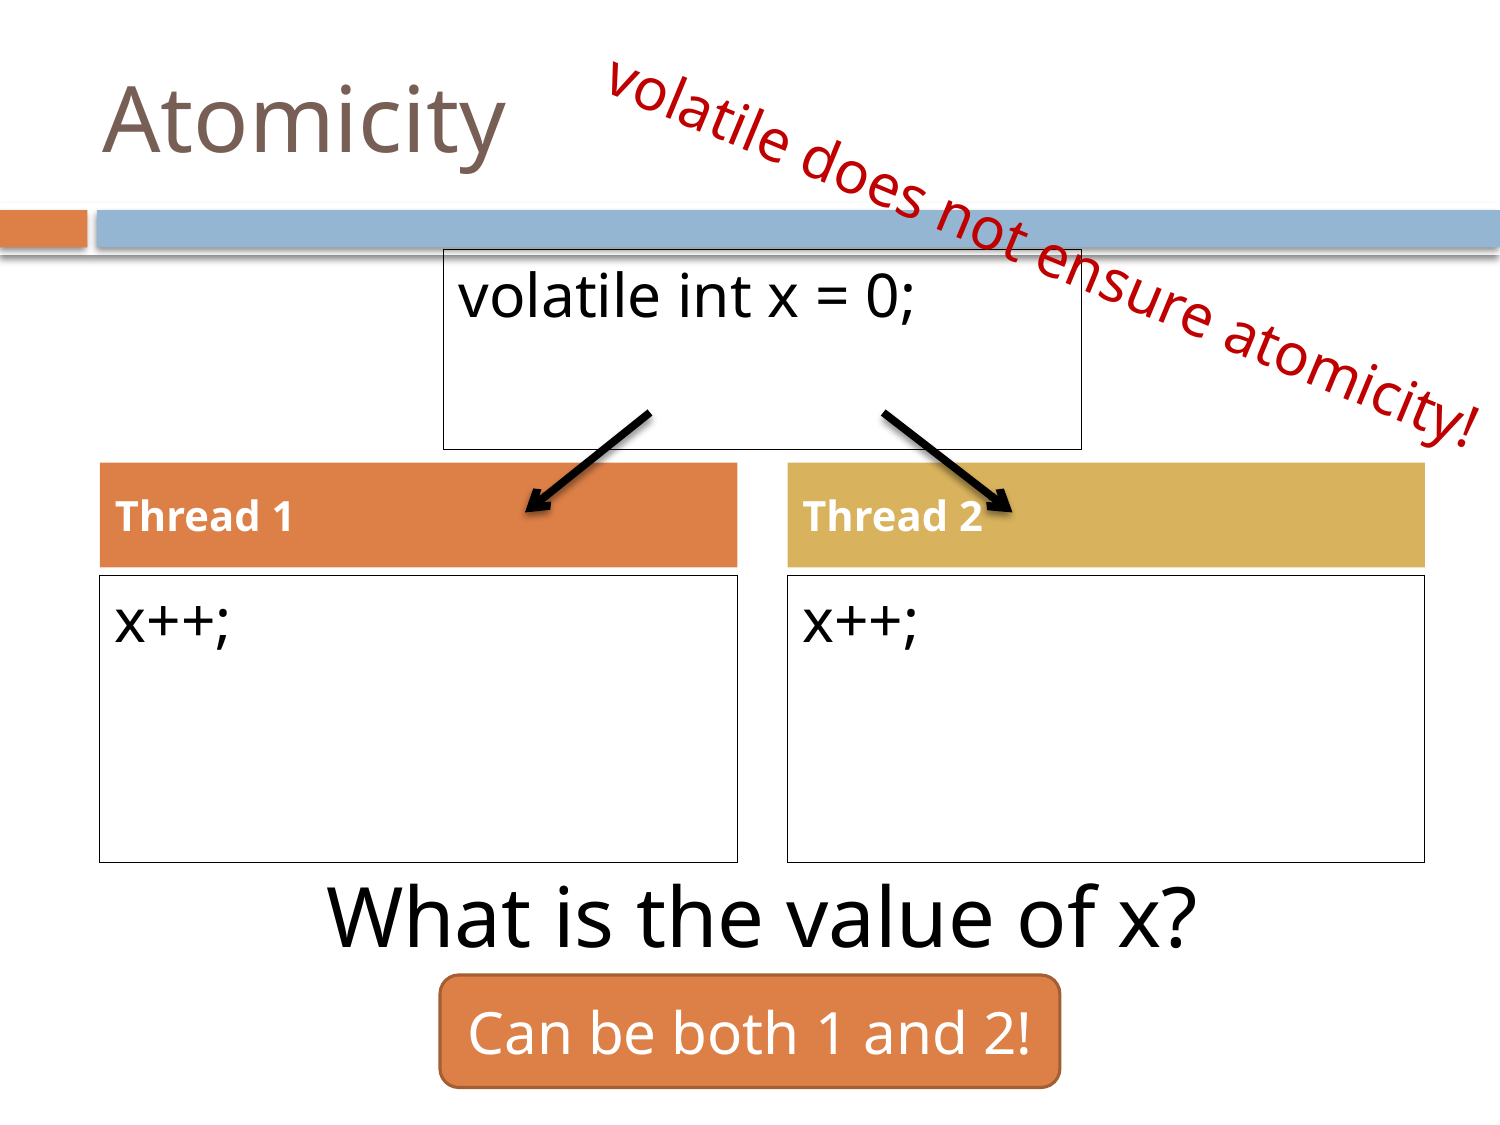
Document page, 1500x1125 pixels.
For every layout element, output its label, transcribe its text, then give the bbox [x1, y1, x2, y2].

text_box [882, 412, 1013, 513]
list x++; [99, 575, 738, 863]
title Atomicity [87, 44, 783, 188]
list Thread 2 [787, 462, 1425, 568]
text_box What is the value of x? [311, 856, 1214, 972]
list Thread 1 [99, 462, 738, 568]
title Atomicity [663, 44, 1425, 188]
text_box volatile does not ensure atomicity! [580, 24, 1500, 474]
text_box volatile int x = 0; [443, 249, 1082, 450]
list x++; [787, 575, 1425, 863]
text_box Can be both 1 and 2! [438, 973, 1062, 1090]
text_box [524, 412, 651, 513]
